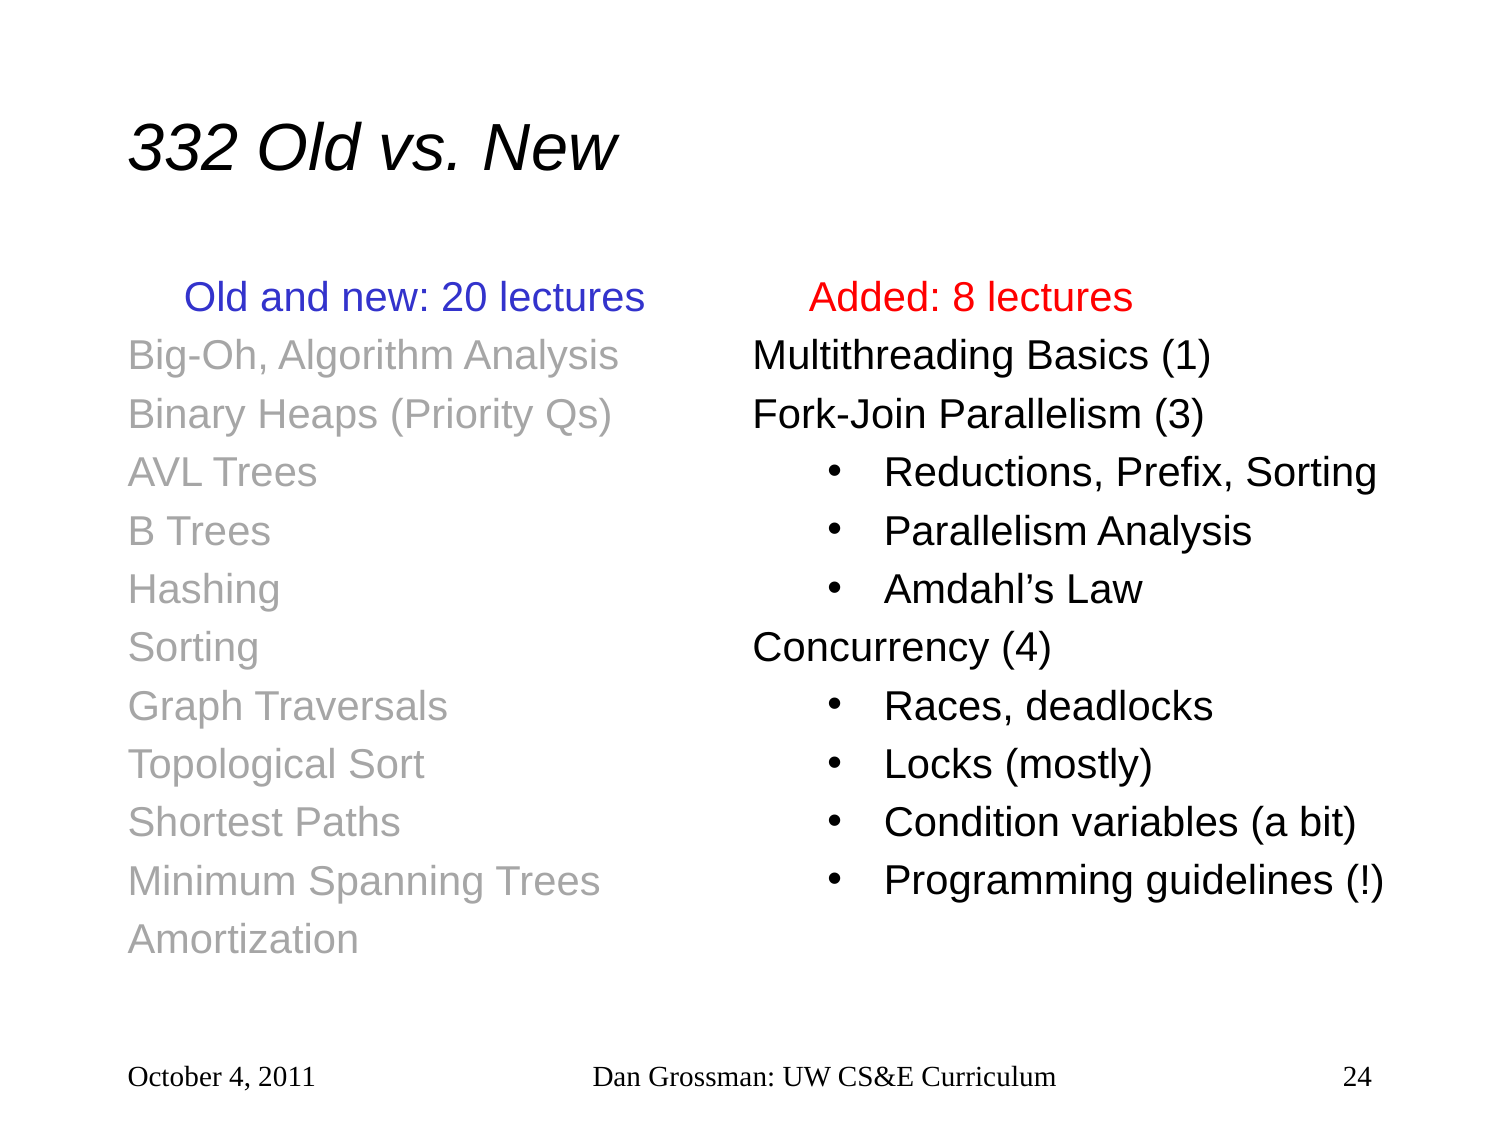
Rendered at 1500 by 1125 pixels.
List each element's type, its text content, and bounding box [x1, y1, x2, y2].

list Old and new: 20 lectures Big-Oh, Algorithm Analysis Binary Heaps (Priority Qs) AVL Trees B Trees Hashing Sorting Graph Traversals Topological Sort Shortest Paths Minimum Spanning Trees Amortization [112, 262, 688, 1001]
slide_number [112, 1049, 426, 1125]
footer Dan Grossman: UW CS&E Curriculum [474, 1049, 1074, 1125]
title 332 Old vs. New [112, 49, 1388, 238]
text_box Added: 8 lectures Multithreading Basics (1) Fork-Join Parallelism (3) Reductions, Prefix, Sorting Parallelism Analysis Amdahl’s Law Concurrency (4) Races, deadlocks Locks (mostly) Condition variables (a bit) Programming guidelines (!) [737, 262, 1425, 1000]
slide_number 24 [1074, 1049, 1388, 1125]
